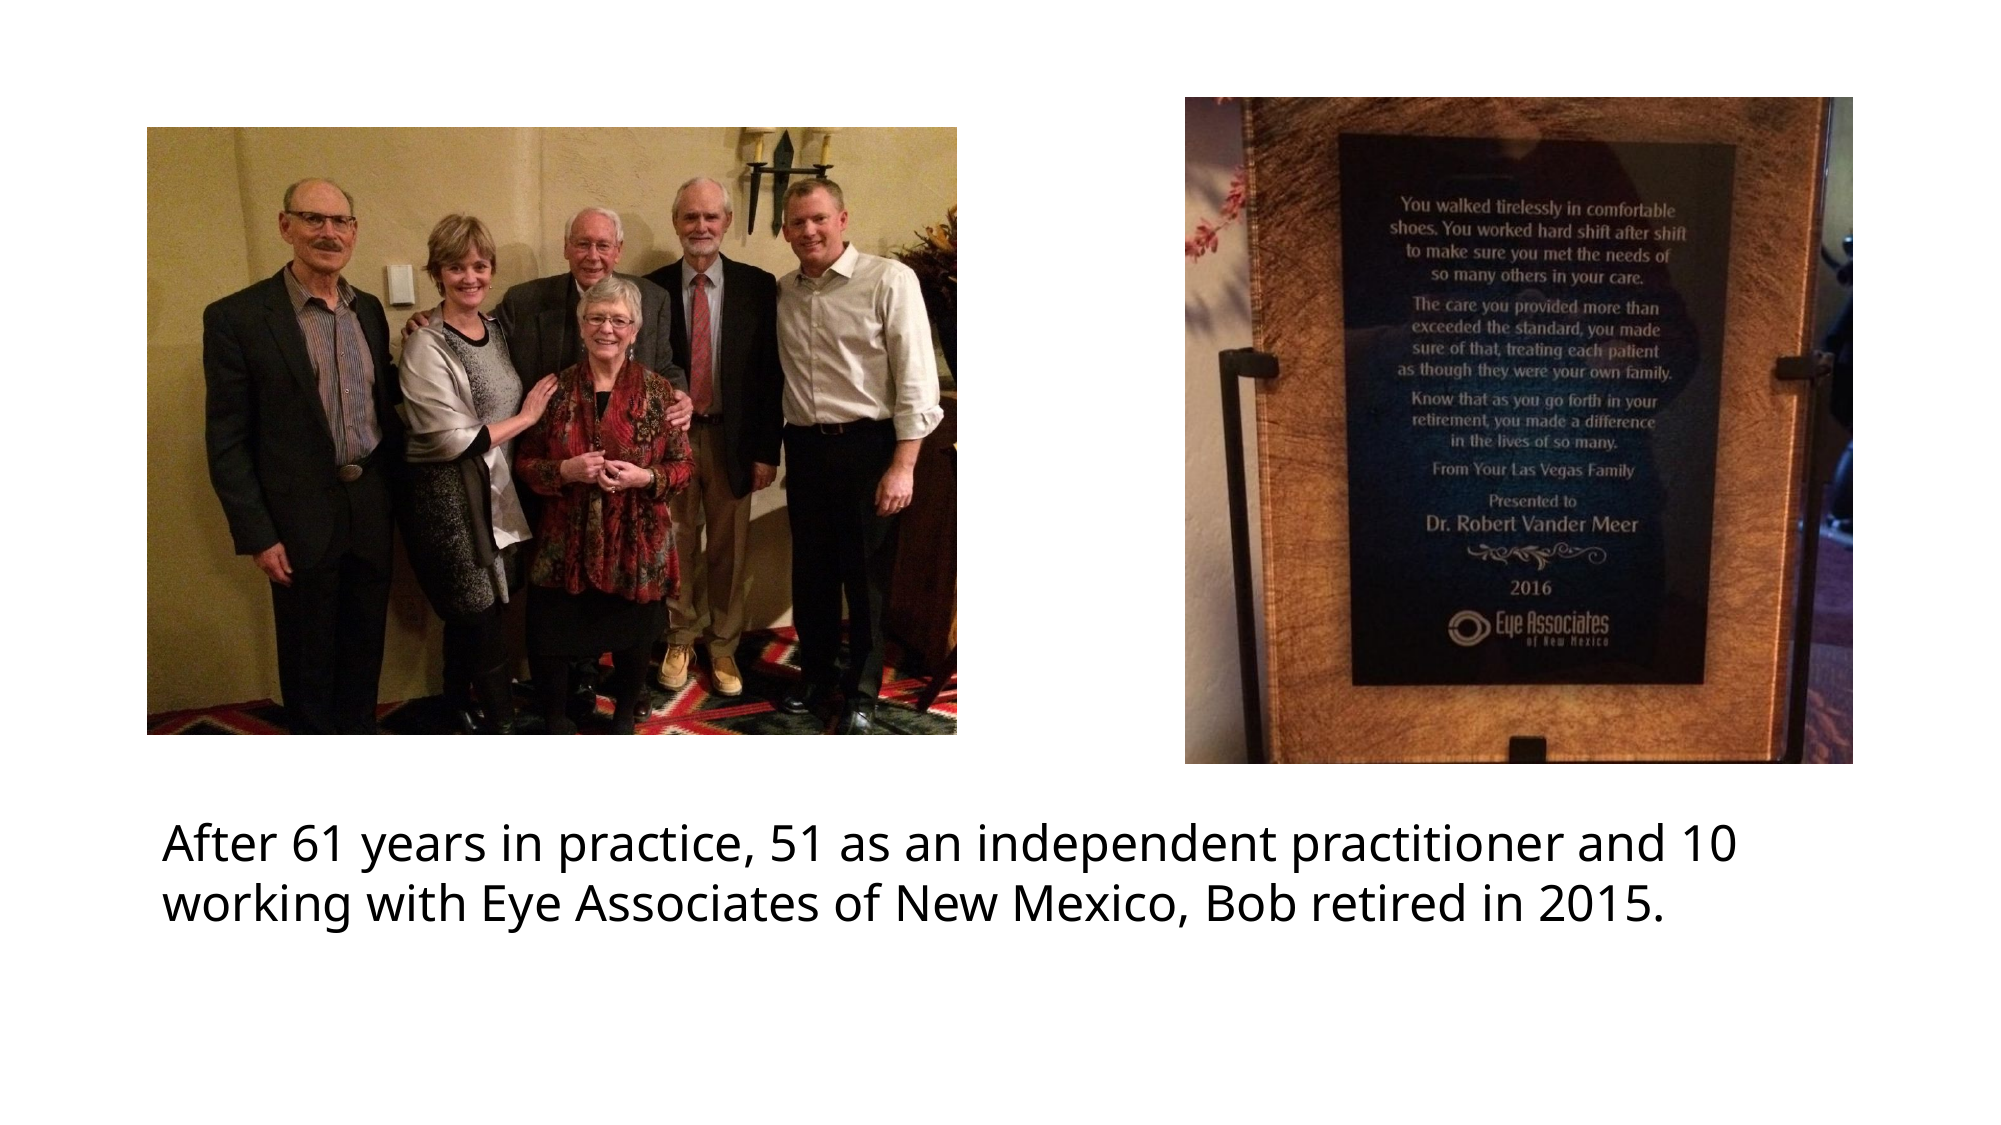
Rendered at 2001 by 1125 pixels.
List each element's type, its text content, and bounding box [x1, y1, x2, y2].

text_box After 61 years in practice, 51 as an independent practitioner and 10 working with Eye Associates of New Mexico, Bob retired in 2015. [147, 803, 1853, 939]
picture [1185, 97, 1853, 765]
picture [147, 126, 957, 735]
